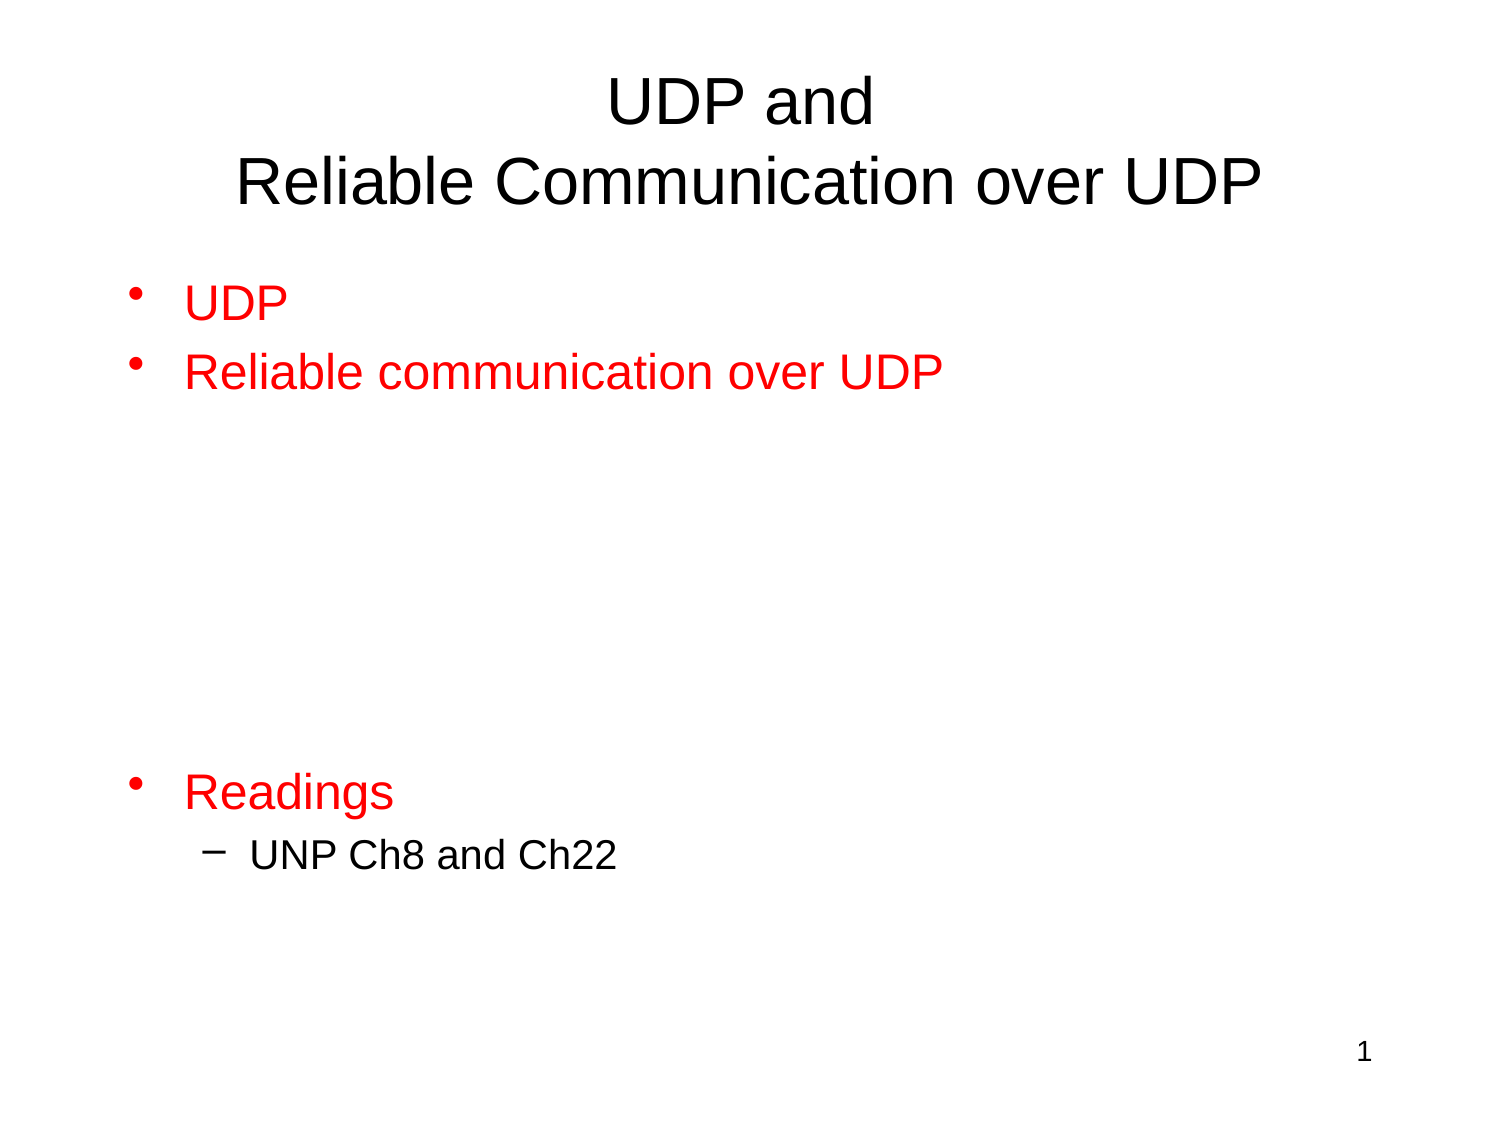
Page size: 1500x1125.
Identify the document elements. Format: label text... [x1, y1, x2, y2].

list UDP Reliable communication over UDP Readings UNP Ch8 and Ch22 [112, 262, 1388, 975]
slide_number 1 [1074, 1024, 1388, 1101]
title UDP and Reliable Communication over UDP [112, 62, 1388, 213]
